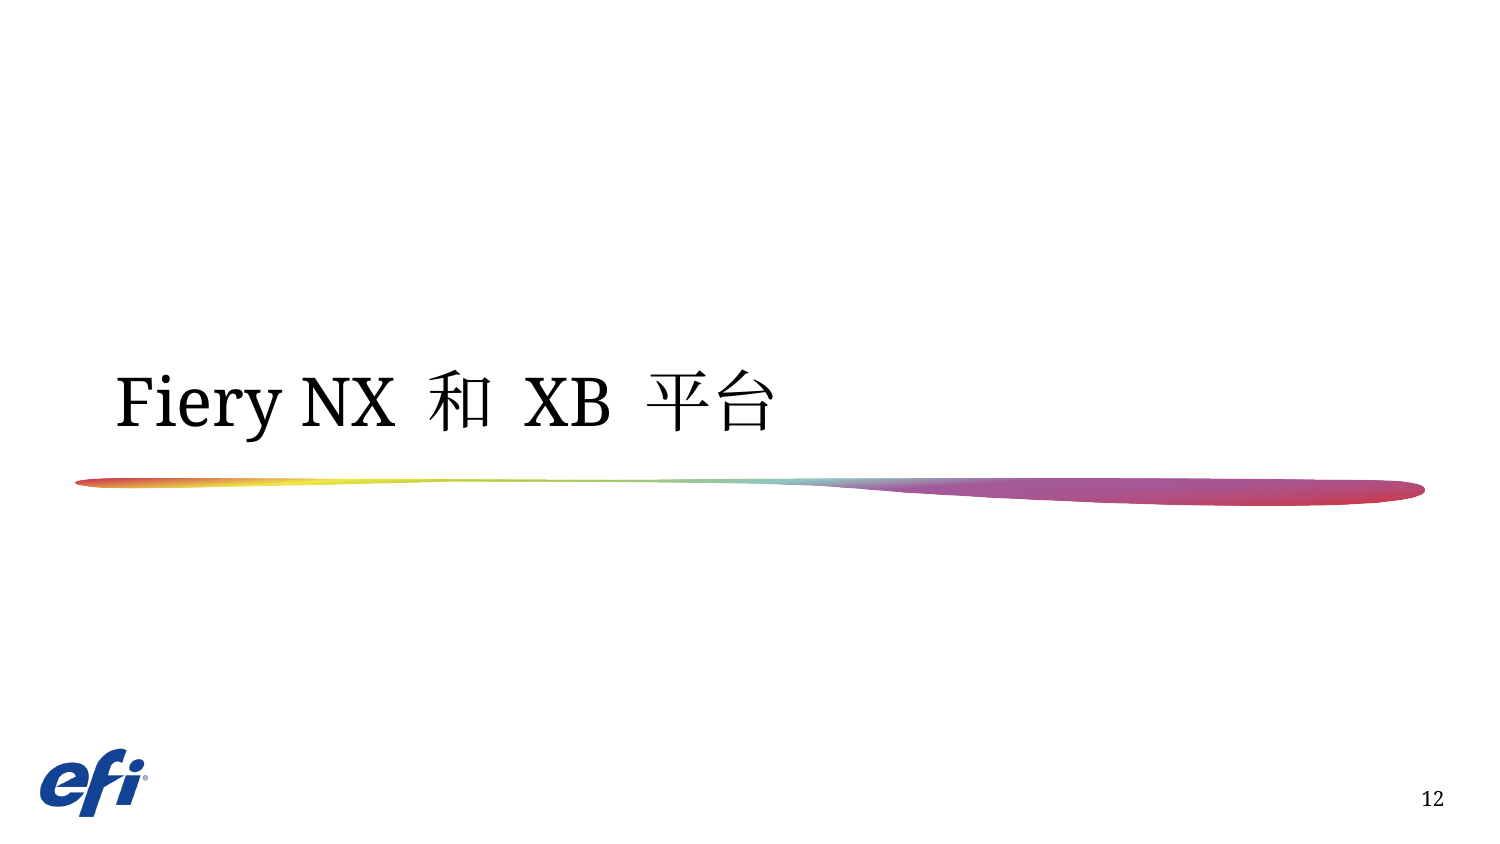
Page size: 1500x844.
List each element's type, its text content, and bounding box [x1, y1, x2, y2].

picture [75, 478, 1425, 506]
slide_number 12 [1334, 777, 1460, 823]
title Fiery NX 和 XB 平台 [100, 351, 1376, 448]
